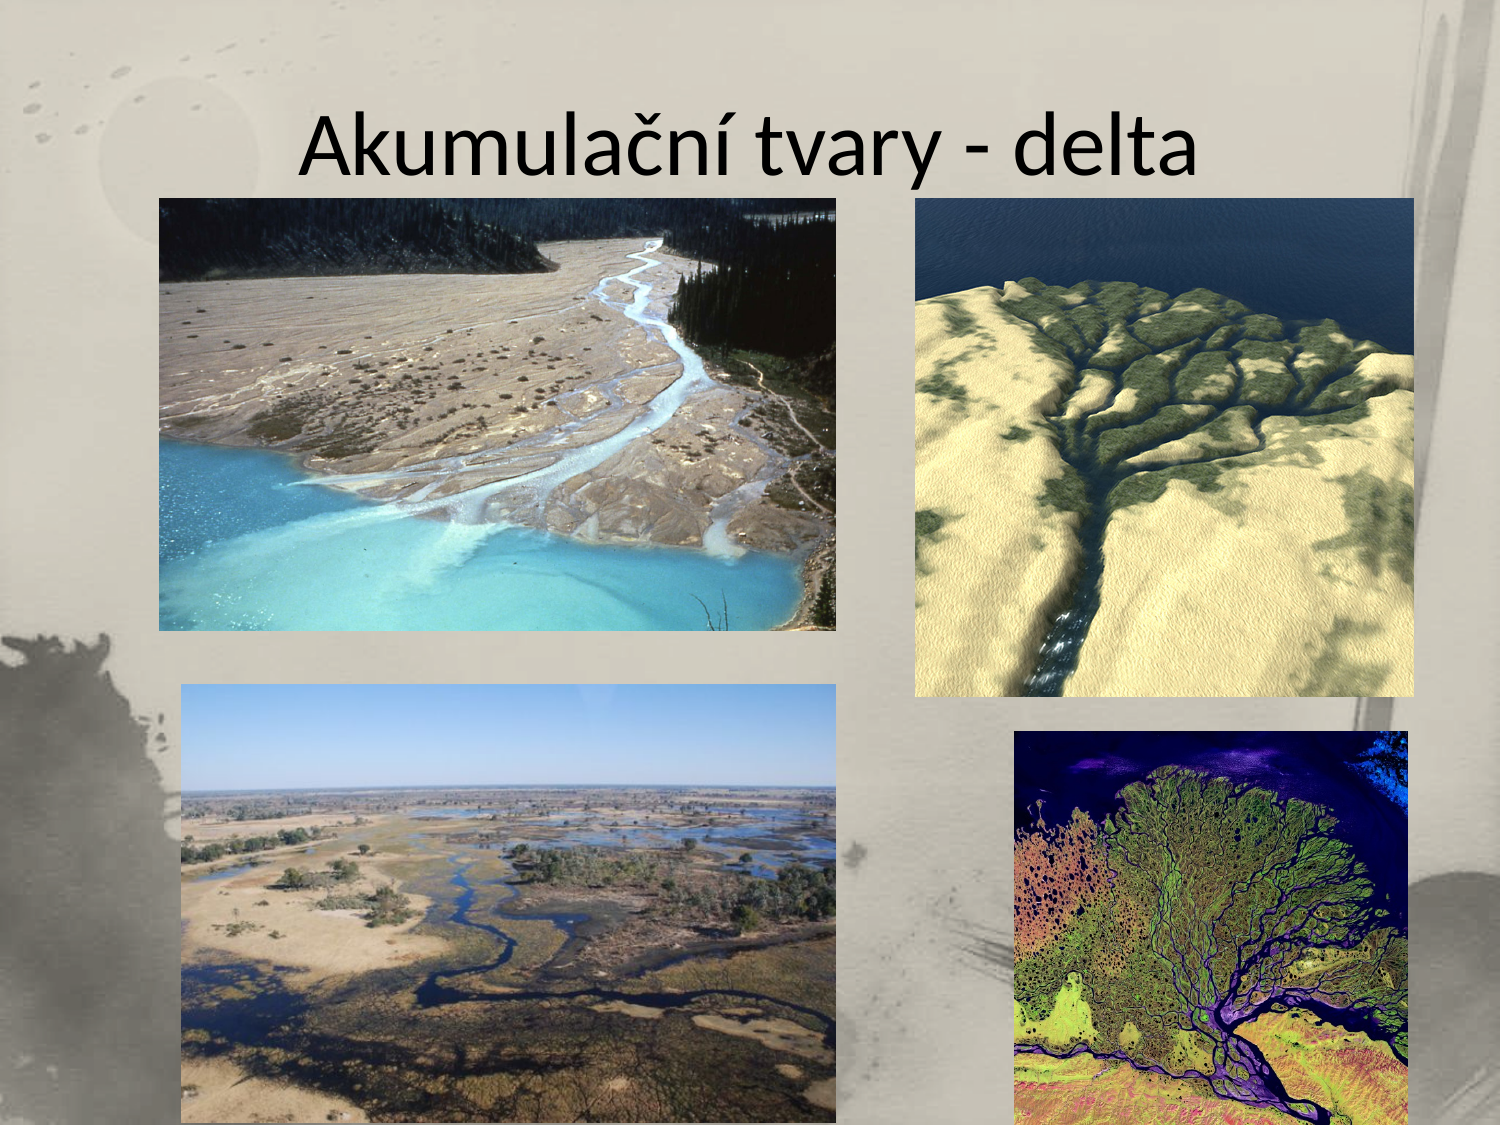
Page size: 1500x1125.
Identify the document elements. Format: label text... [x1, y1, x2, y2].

title Akumulační tvary - delta [75, 45, 1425, 233]
picture [181, 684, 836, 1123]
picture [1014, 731, 1409, 1125]
picture [159, 198, 836, 631]
picture [915, 198, 1414, 697]
